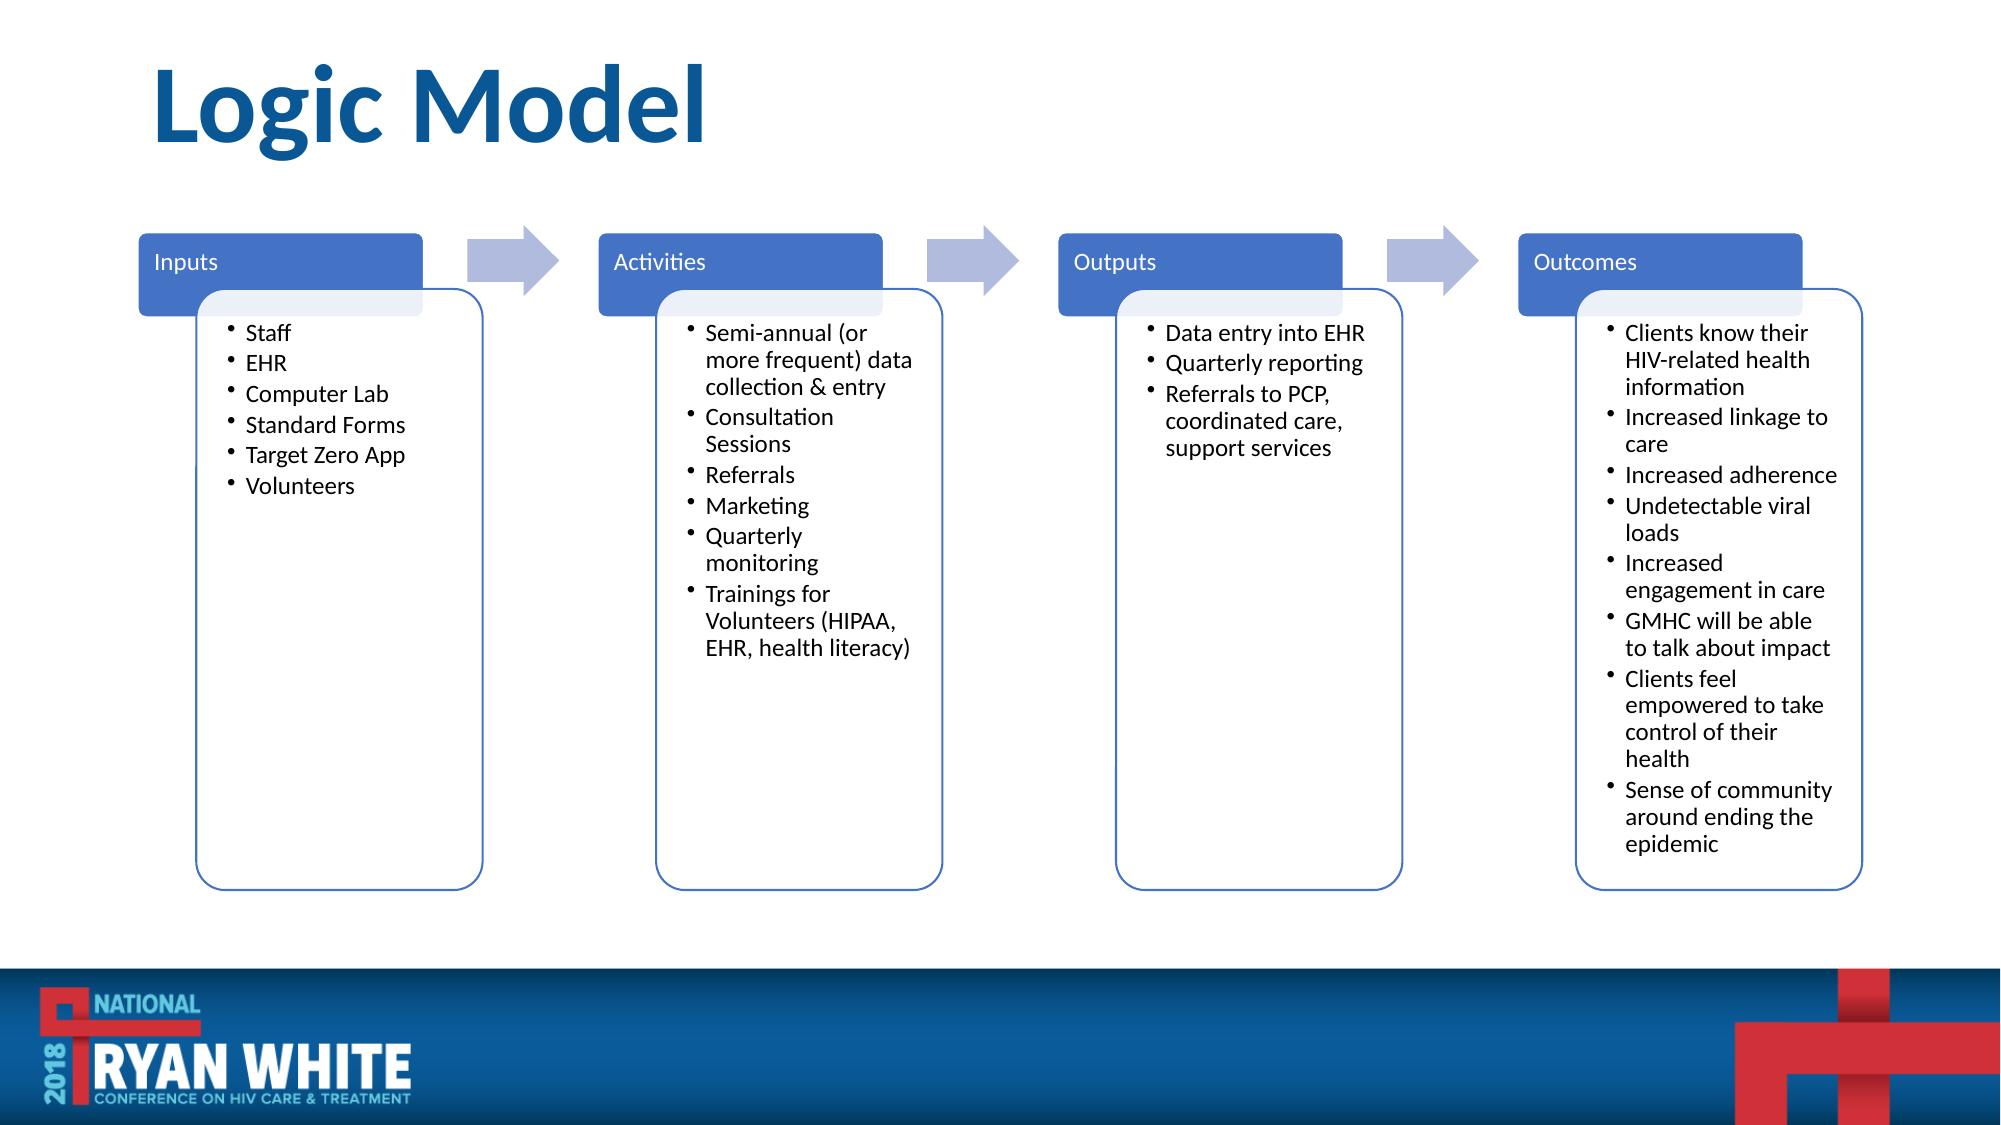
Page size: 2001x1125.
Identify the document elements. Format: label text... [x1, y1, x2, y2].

title Logic Model [137, 38, 1863, 175]
picture [0, 0, 2001, 1125]
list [137, 196, 1863, 926]
